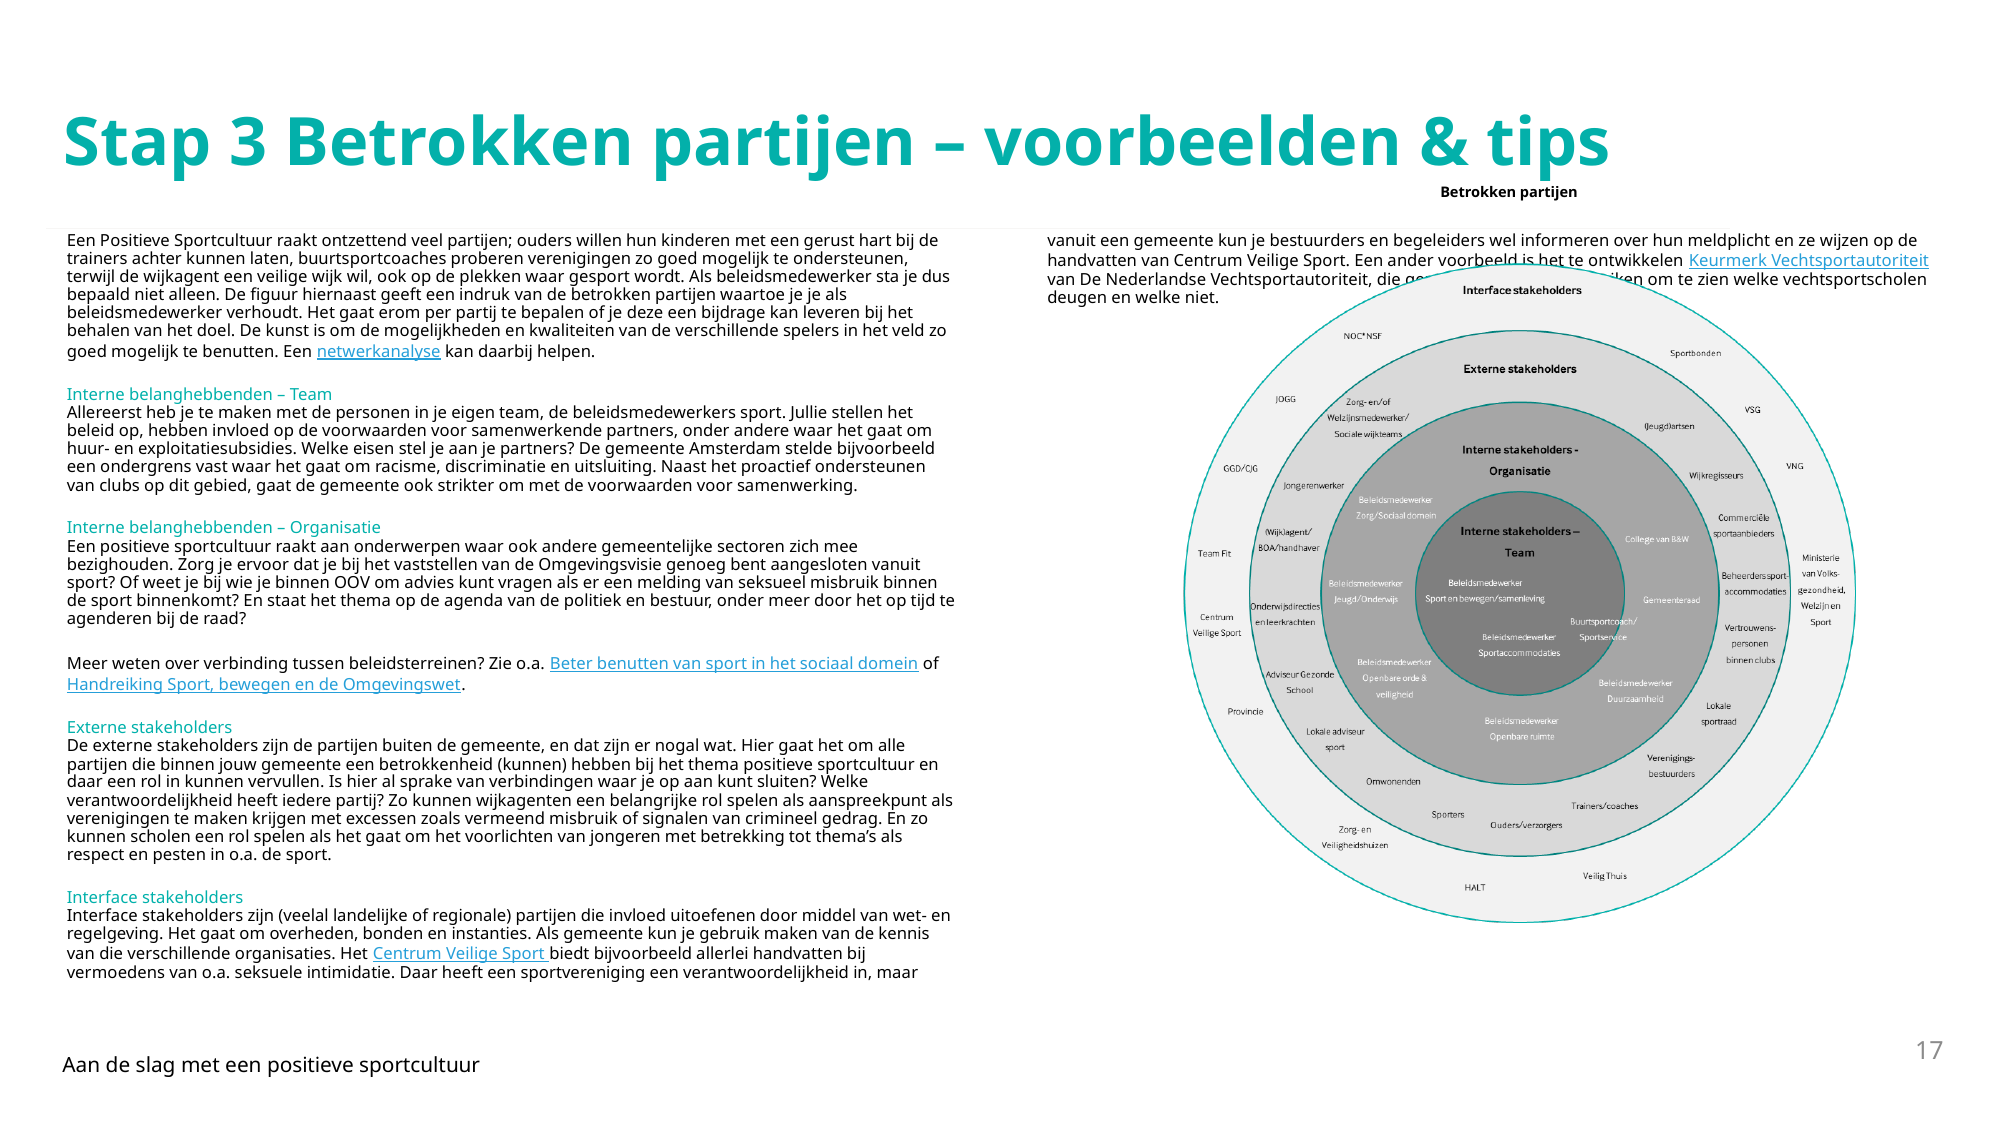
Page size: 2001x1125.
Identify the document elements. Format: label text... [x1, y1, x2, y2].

slide_number 17 [1508, 1021, 1959, 1082]
picture [1161, 263, 1856, 923]
text_box Betrokken partijen [1373, 175, 1645, 208]
list Een Positieve Sportcultuur raakt ontzettend veel partijen; ouders willen hun kinderen met een gerust hart bij de trainers achter kunnen laten, buurtsportcoaches proberen verenigingen zo goed mogelijk te ondersteunen, terwijl de wijkagent een veilige wijk wil, ook op de plekken waar gesport wordt. Als beleidsmedewerker sta je dus bepaald niet alleen. De figuur hiernaast geeft een indruk van de betrokken partijen waartoe je je als beleidsmedewerker verhoudt. Het gaat erom per partij te bepalen of je deze een bijdrage kan leveren bij het behalen van het doel. De kunst is om de mogelijkheden en kwaliteiten van de verschillende spelers in het veld zo goed mogelijk te benutten. Een netwerkanalyse kan daarbij helpen. Interne belanghebbenden – Team Allereerst heb je te maken met de personen in je eigen team, de beleidsmedewerkers sport. Jullie stellen het beleid op, hebben invloed op de voorwaarden voor samenwerkende partners, onder andere waar het gaat om huur- en exploitatiesubsidies. Welke eisen stel je aan je partners? De gemeente Amsterdam stelde bijvoorbeeld een ondergrens vast waar het gaat om racisme, discriminatie en uitsluiting. Naast het proactief ondersteunen van clubs op dit gebied, gaat de gemeente ook strikter om met de voorwaarden voor samenwerking. Interne belanghebbenden – Organisatie Een positieve sportcultuur raakt aan onderwerpen waar ook andere gemeentelijke sectoren zich mee bezighouden. Zorg je ervoor dat je bij het vaststellen van de Omgevingsvisie genoeg bent aangesloten vanuit sport? Of weet je bij wie je binnen OOV om advies kunt vragen als er een melding van seksueel misbruik binnen de sport binnenkomt? En staat het thema op de agenda van de politiek en bestuur, onder meer door het op tijd te agenderen bij de raad? Meer weten over verbinding tussen beleidsterreinen? Zie o.a. Beter benutten van sport in het sociaal domein of Handreiking Sport, bewegen en de Omgevingswet. Externe stakeholders De externe stakeholders zijn de partijen buiten de gemeente, en dat zijn er nogal wat. Hier gaat het om alle partijen die binnen jouw gemeente een betrokkenheid (kunnen) hebben bij het thema positieve sportcultuur en daar een rol in kunnen vervullen. Is hier al sprake van verbindingen waar je op aan kunt sluiten? Welke verantwoordelijkheid heeft iedere partij? Zo kunnen wijkagenten een belangrijke rol spelen als aanspreekpunt als verenigingen te maken krijgen met excessen zoals vermeend misbruik of signalen van crimineel gedrag. En zo kunnen scholen een rol spelen als het gaat om het voorlichten van jongeren met betrekking tot thema’s als respect en pesten in o.a. de sport. Interface stakeholders Interface stakeholders zijn (veelal landelijke of regionale) partijen die invloed uitoefenen door middel van wet- en regelgeving. Het gaat om overheden, bonden en instanties. Als gemeente kun je gebruik maken van de kennis van die verschillende organisaties. Het Centrum Veilige Sport biedt bijvoorbeeld allerlei handvatten bij vermoedens van o.a. seksuele intimidatie. Daar heeft een sportvereniging een verantwoordelijkheid in, maar vanuit een gemeente kun je bestuurders en begeleiders wel informeren over hun meldplicht en ze wijzen op de handvatten van Centrum Veilige Sport. Een ander voorbeeld is het te ontwikkelen Keurmerk Vechtsportautoriteit van De Nederlandse Vechtsportautoriteit, die gemeenten kunnen gebruiken om te zien welke vechtsportscholen deugen en welke niet. [60, 226, 1945, 992]
title Stap 3 Betrokken partijen – voorbeelden & tips [63, 117, 1730, 172]
